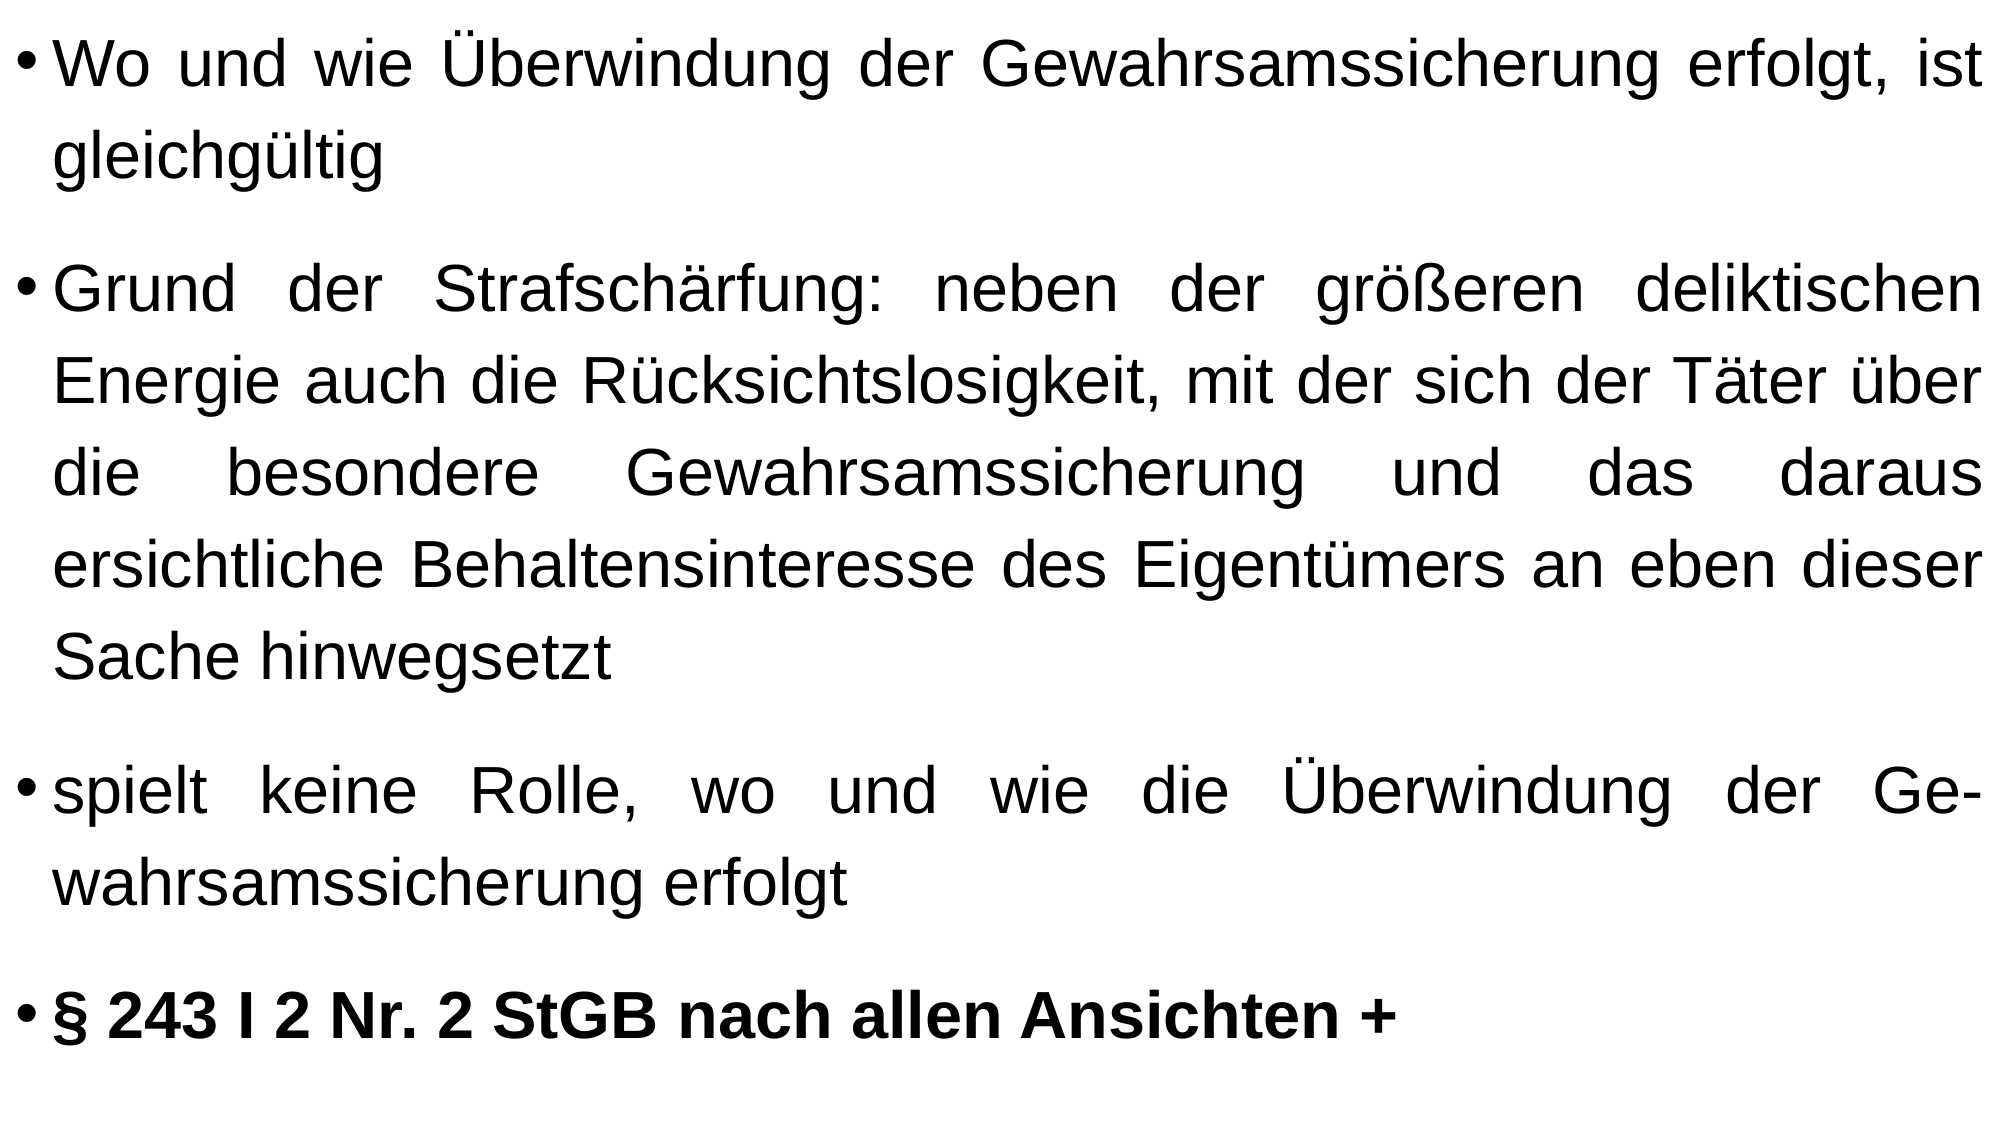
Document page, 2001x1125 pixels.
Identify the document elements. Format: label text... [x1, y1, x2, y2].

list Wo und wie Überwindung der Gewahrsamssicherung erfolgt, ist gleichgültig Grund der Strafschärfung: neben der größeren deliktischen Energie auch die Rücksichtslosigkeit, mit der sich der Täter über die besondere Gewahrsamssicherung und das daraus ersichtliche Behaltensinteresse des Eigentümers an eben dieser Sache hinwegsetzt spielt keine Rolle, wo und wie die Überwindung der Ge-wahrsamssicherung erfolgt § 243 I 2 Nr. 2 StGB nach allen Ansichten + [0, 0, 2000, 1125]
